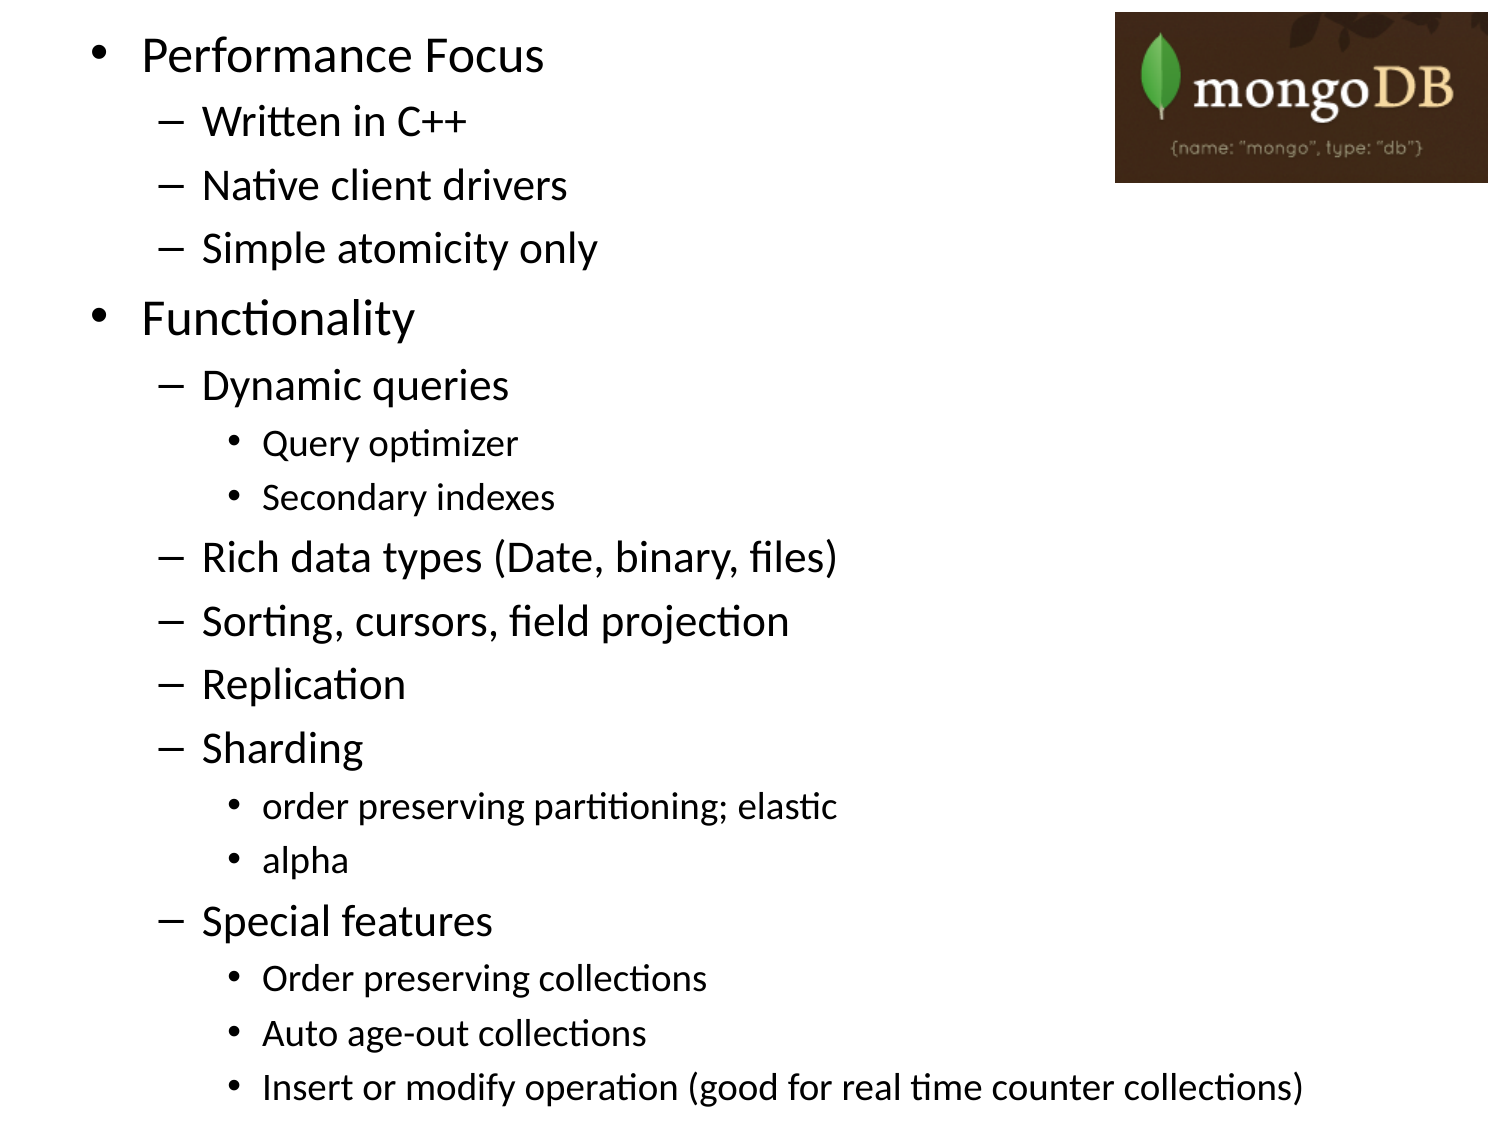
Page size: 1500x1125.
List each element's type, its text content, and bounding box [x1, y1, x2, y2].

list Performance Focus Written in C++ Native client drivers Simple atomicity only Functionality Dynamic queries Query optimizer Secondary indexes Rich data types (Date, binary, files) Sorting, cursors, field projection Replication Sharding order preserving partitioning; elastic alpha Special features Order preserving collections Auto age-out collections Insert or modify operation (good for real time counter collections) [75, 12, 1425, 1125]
picture [1115, 12, 1488, 183]
